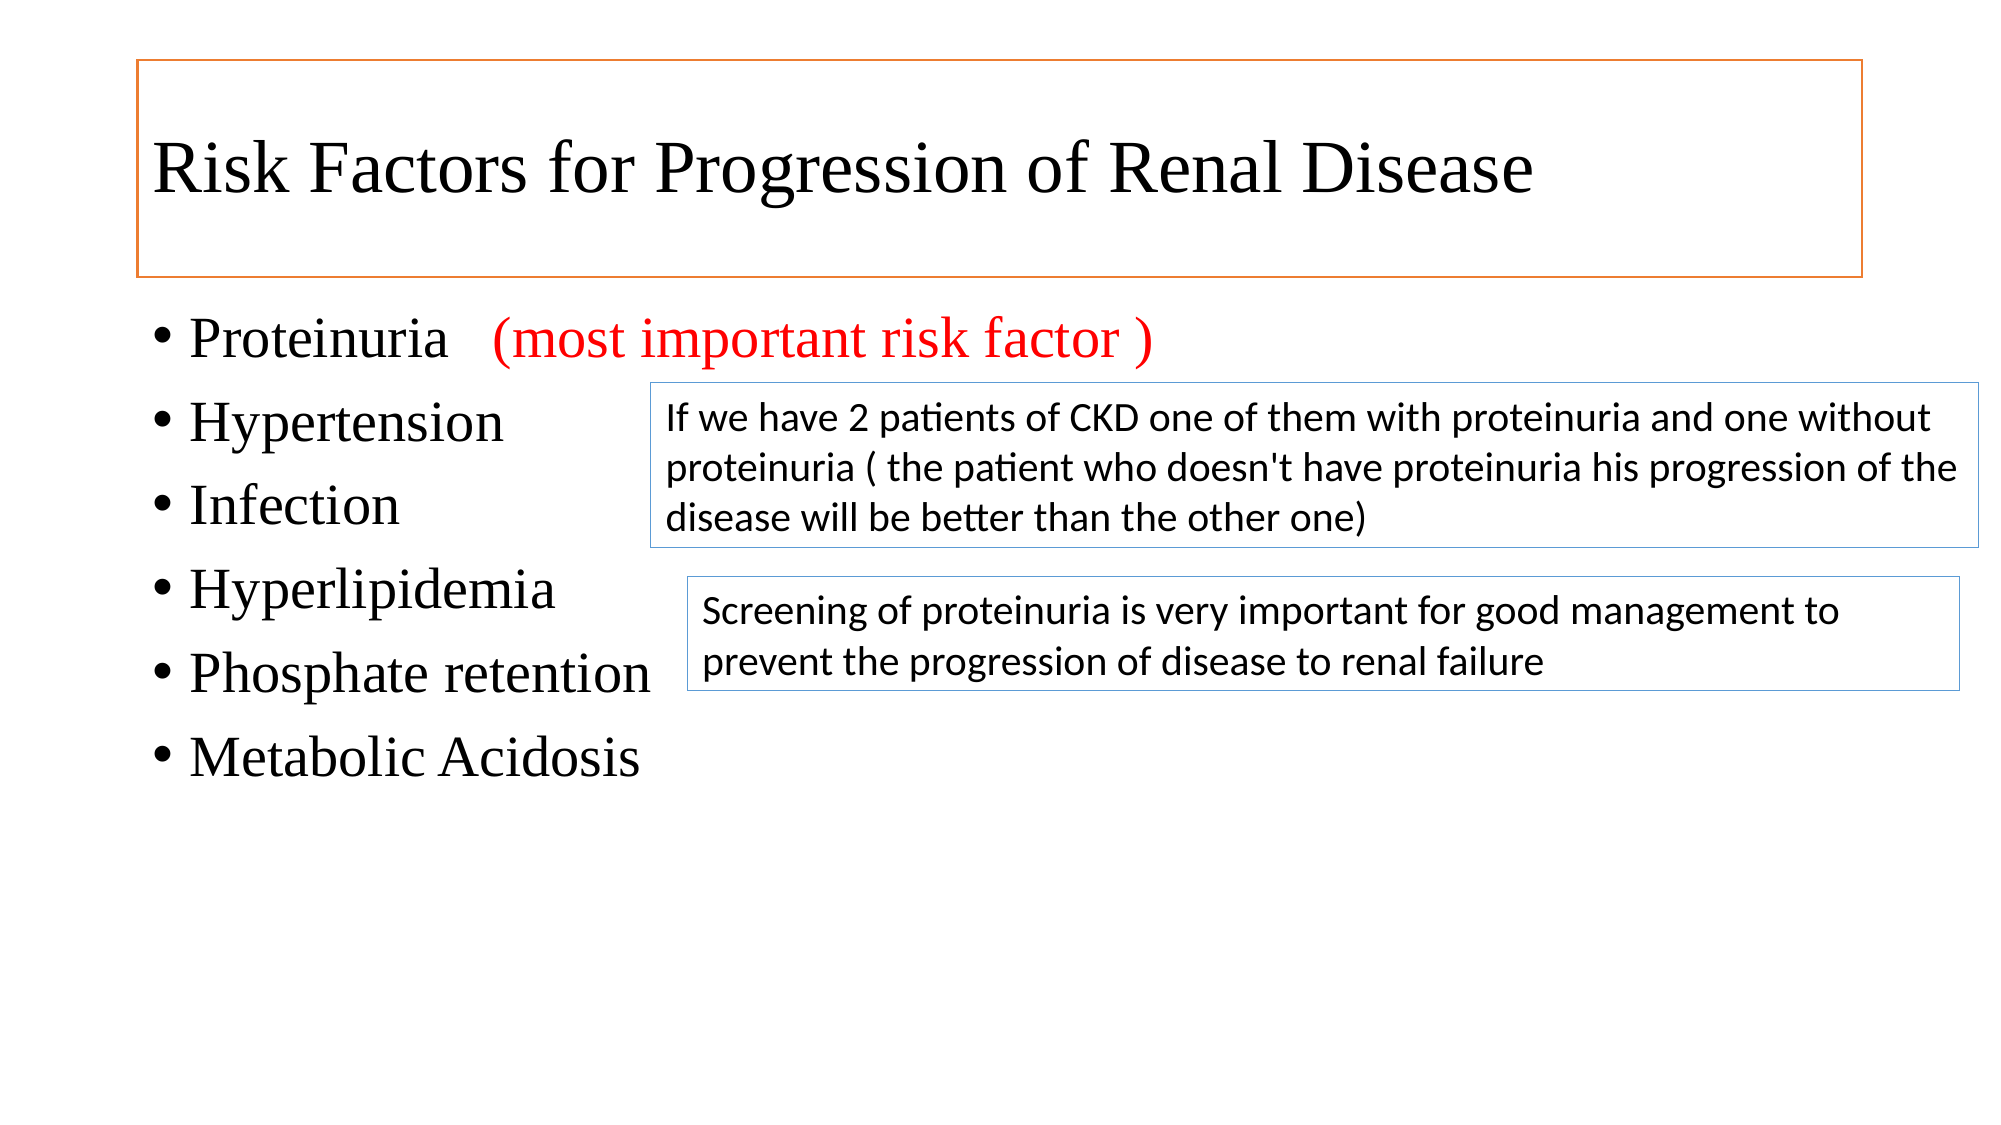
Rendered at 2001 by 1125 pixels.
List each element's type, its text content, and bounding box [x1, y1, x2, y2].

text_box Screening of proteinuria is very important for good management to prevent the progression of disease to renal failure [687, 576, 1960, 691]
title Risk Factors for Progression of Renal Disease [136, 59, 1863, 278]
list Proteinuria (most important risk factor ) Hypertension Infection Hyperlipidemia Phosphate retention Metabolic Acidosis [137, 299, 1863, 1014]
text_box If we have 2 patients of CKD one of them with proteinuria and one without proteinuria ( the patient who doesn't have proteinuria his progression of the disease will be better than the other one) [650, 382, 1979, 548]
